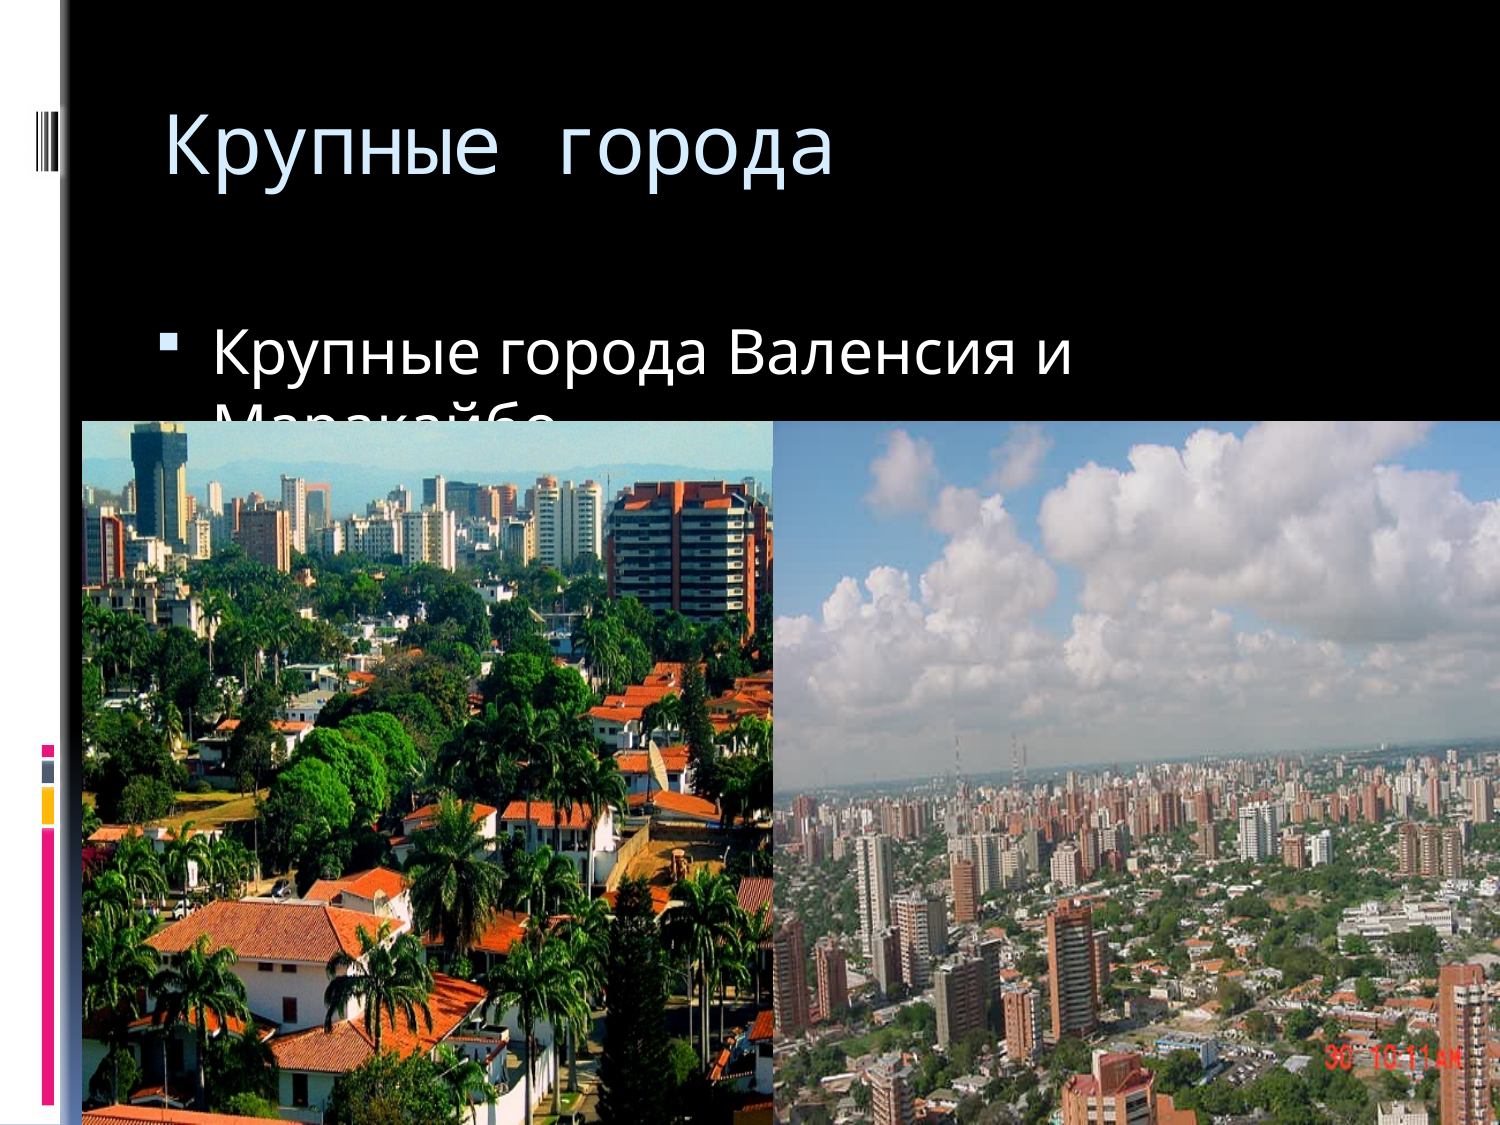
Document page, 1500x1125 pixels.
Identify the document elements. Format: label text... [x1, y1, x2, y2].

title Крупные города [150, 83, 1425, 293]
list Крупные города Валенсия и Маракайбо [128, 304, 1404, 414]
picture [772, 421, 1500, 1125]
picture [81, 421, 767, 1125]
